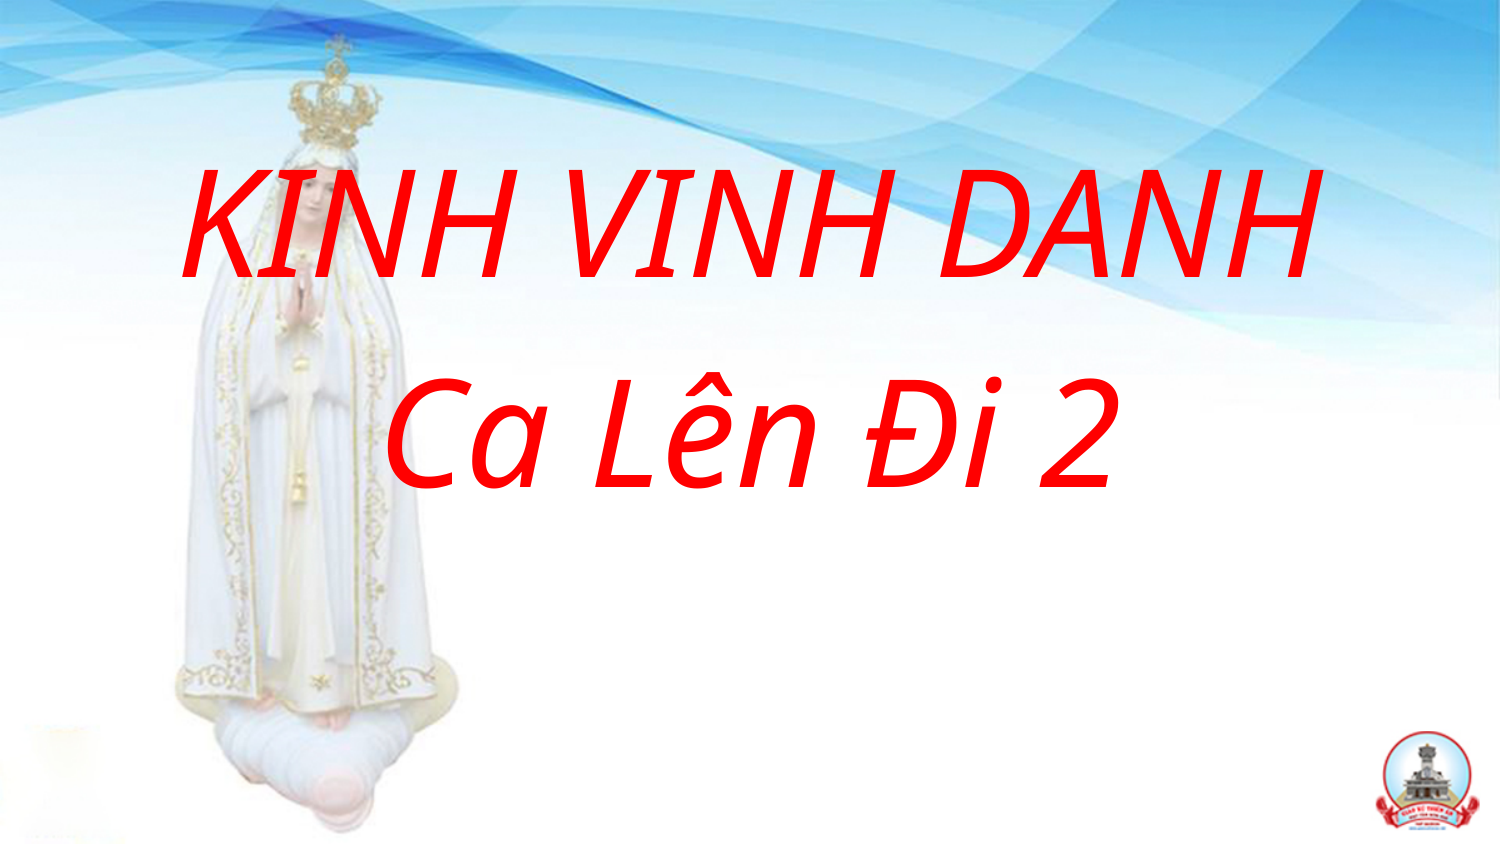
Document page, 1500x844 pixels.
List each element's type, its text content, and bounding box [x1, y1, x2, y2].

subtitle KINH VINH DANH Ca Lên Đi 2 [0, 0, 1500, 844]
